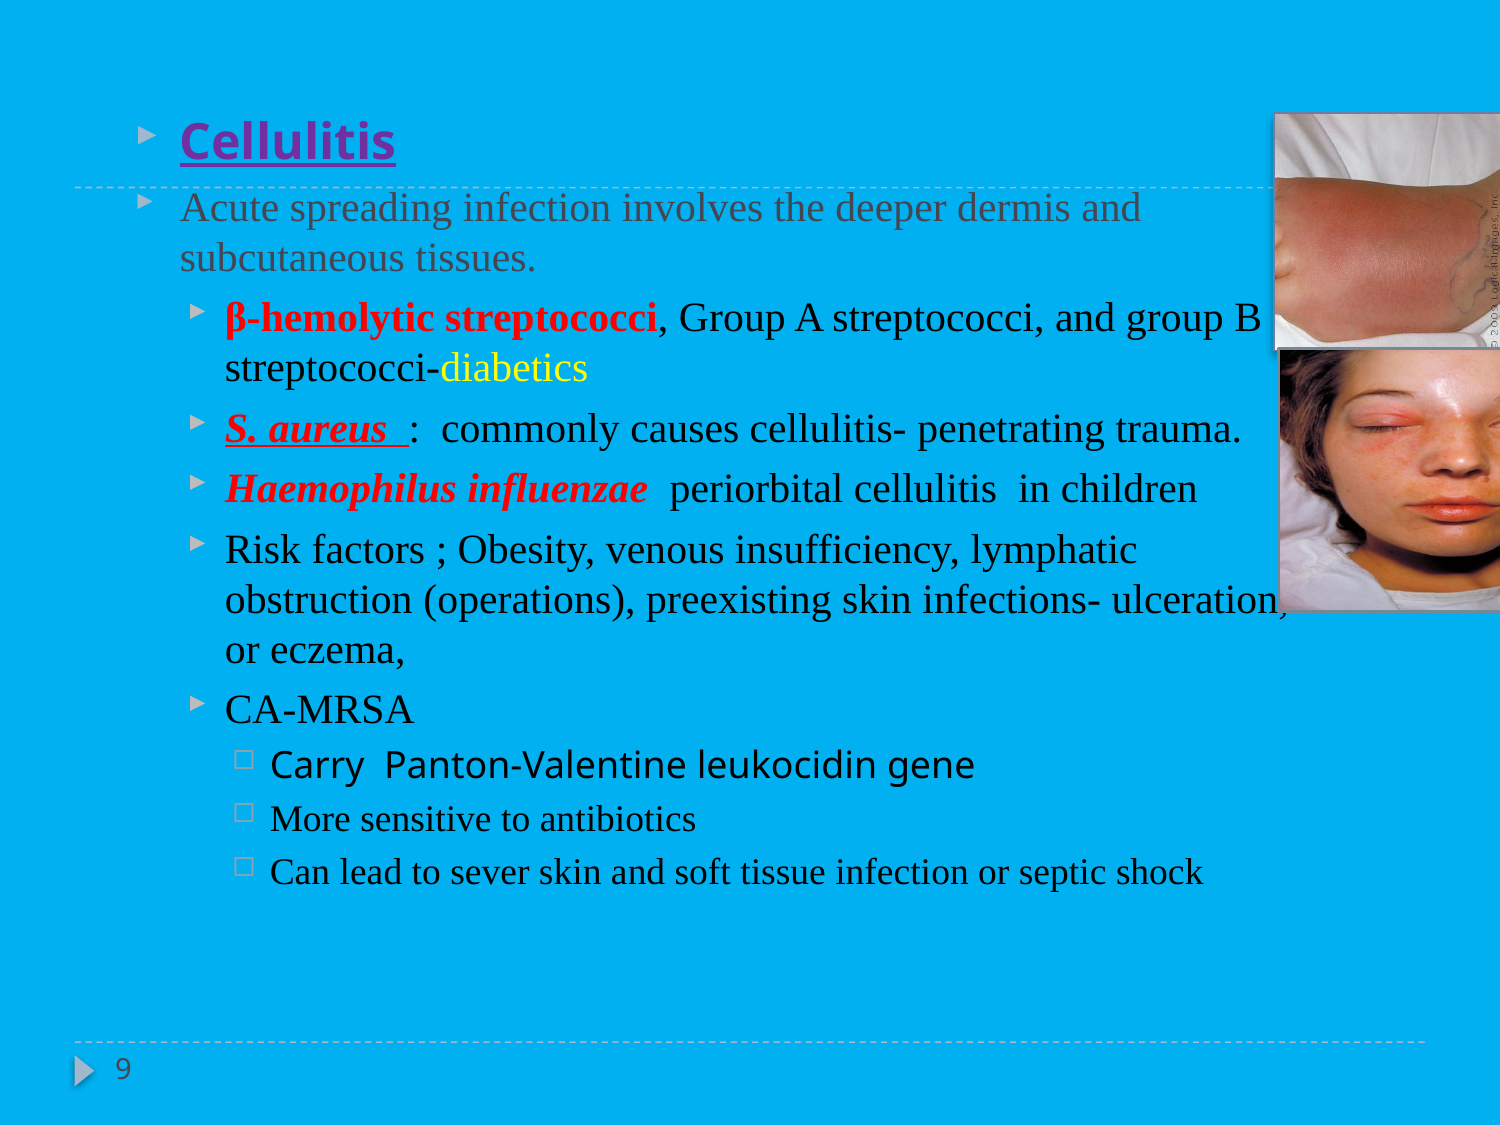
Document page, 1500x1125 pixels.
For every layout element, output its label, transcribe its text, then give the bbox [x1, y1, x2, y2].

picture [1274, 113, 1500, 610]
slide_number 9 [100, 1042, 426, 1103]
list Cellulitis Acute spreading infection involves the deeper dermis and subcutaneous tissues. β-hemolytic streptococci, Group A streptococci, and group B streptococci-diabetics S. aureus : commonly causes cellulitis- penetrating trauma. Haemophilus influenzae periorbital cellulitis in children Risk factors ; Obesity, venous insufficiency, lymphatic obstruction (operations), preexisting skin infections- ulceration, or eczema, CA-MRSA Carry Panton-Valentine leukocidin gene More sensitive to antibiotics Can lead to sever skin and soft tissue infection or septic shock [75, 101, 1306, 1047]
